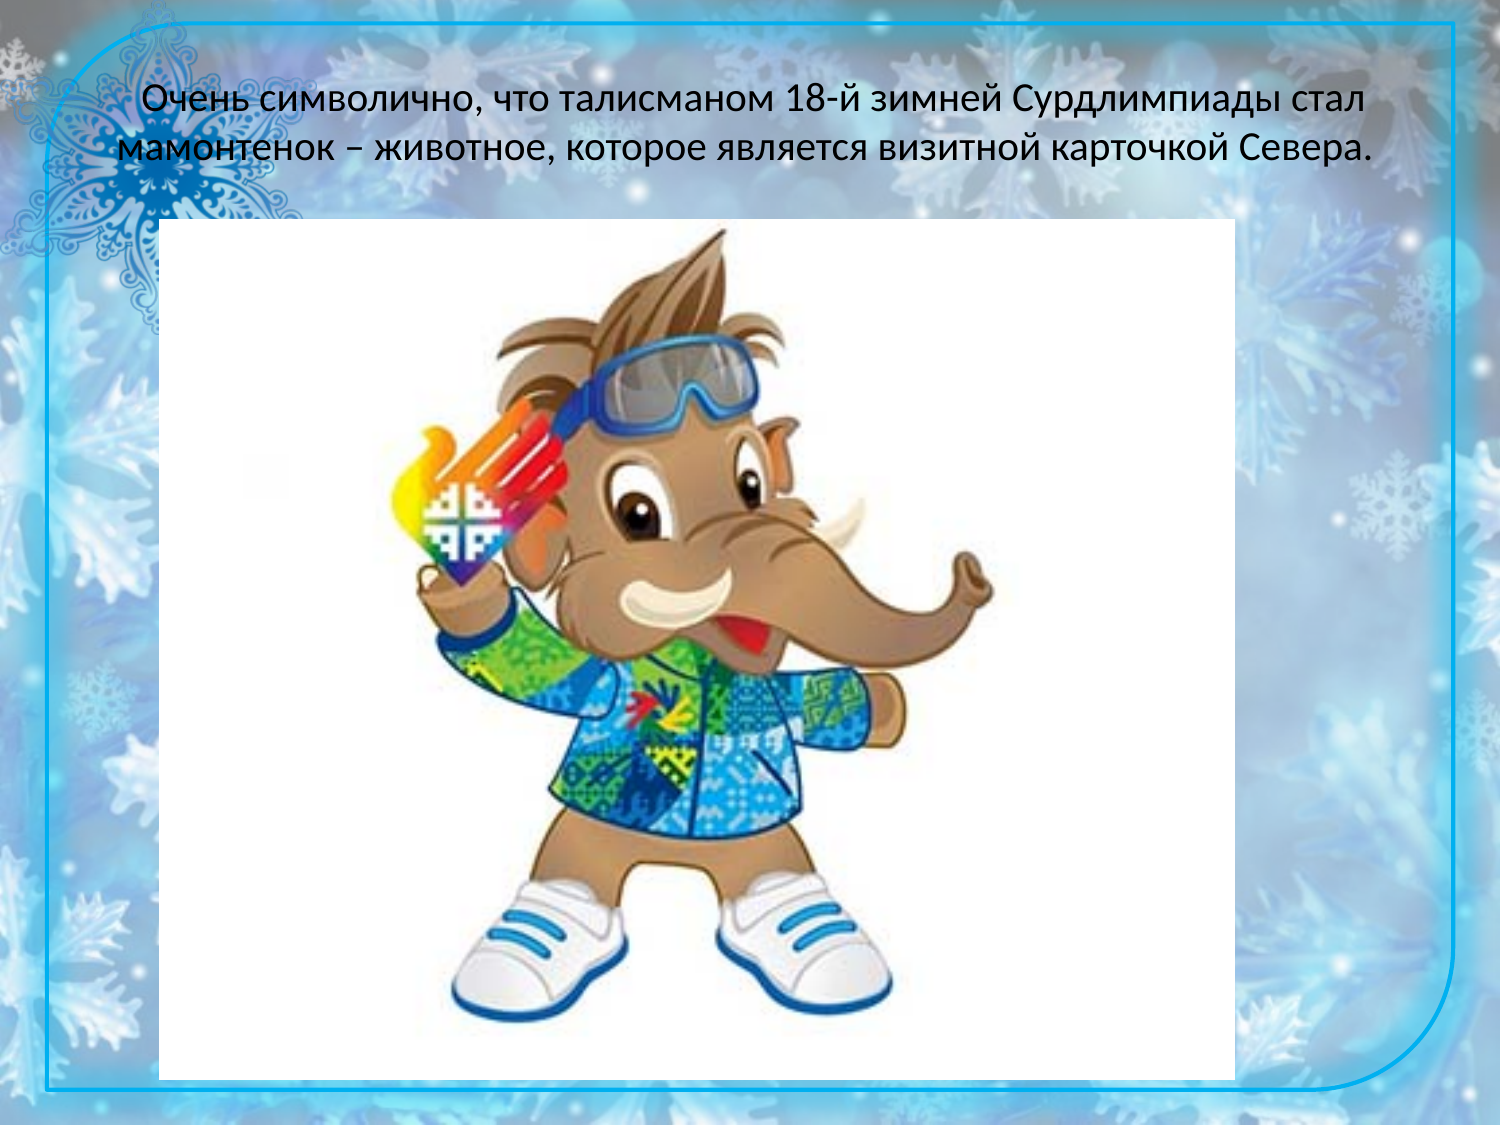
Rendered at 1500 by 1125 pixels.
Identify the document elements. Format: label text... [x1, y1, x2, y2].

title Очень символично, что талисманом 18-й зимней Сурдлимпиады стал мамонтенок – животное, которое является визитной карточкой Севера. [75, 45, 1425, 233]
picture [0, 0, 1235, 1081]
